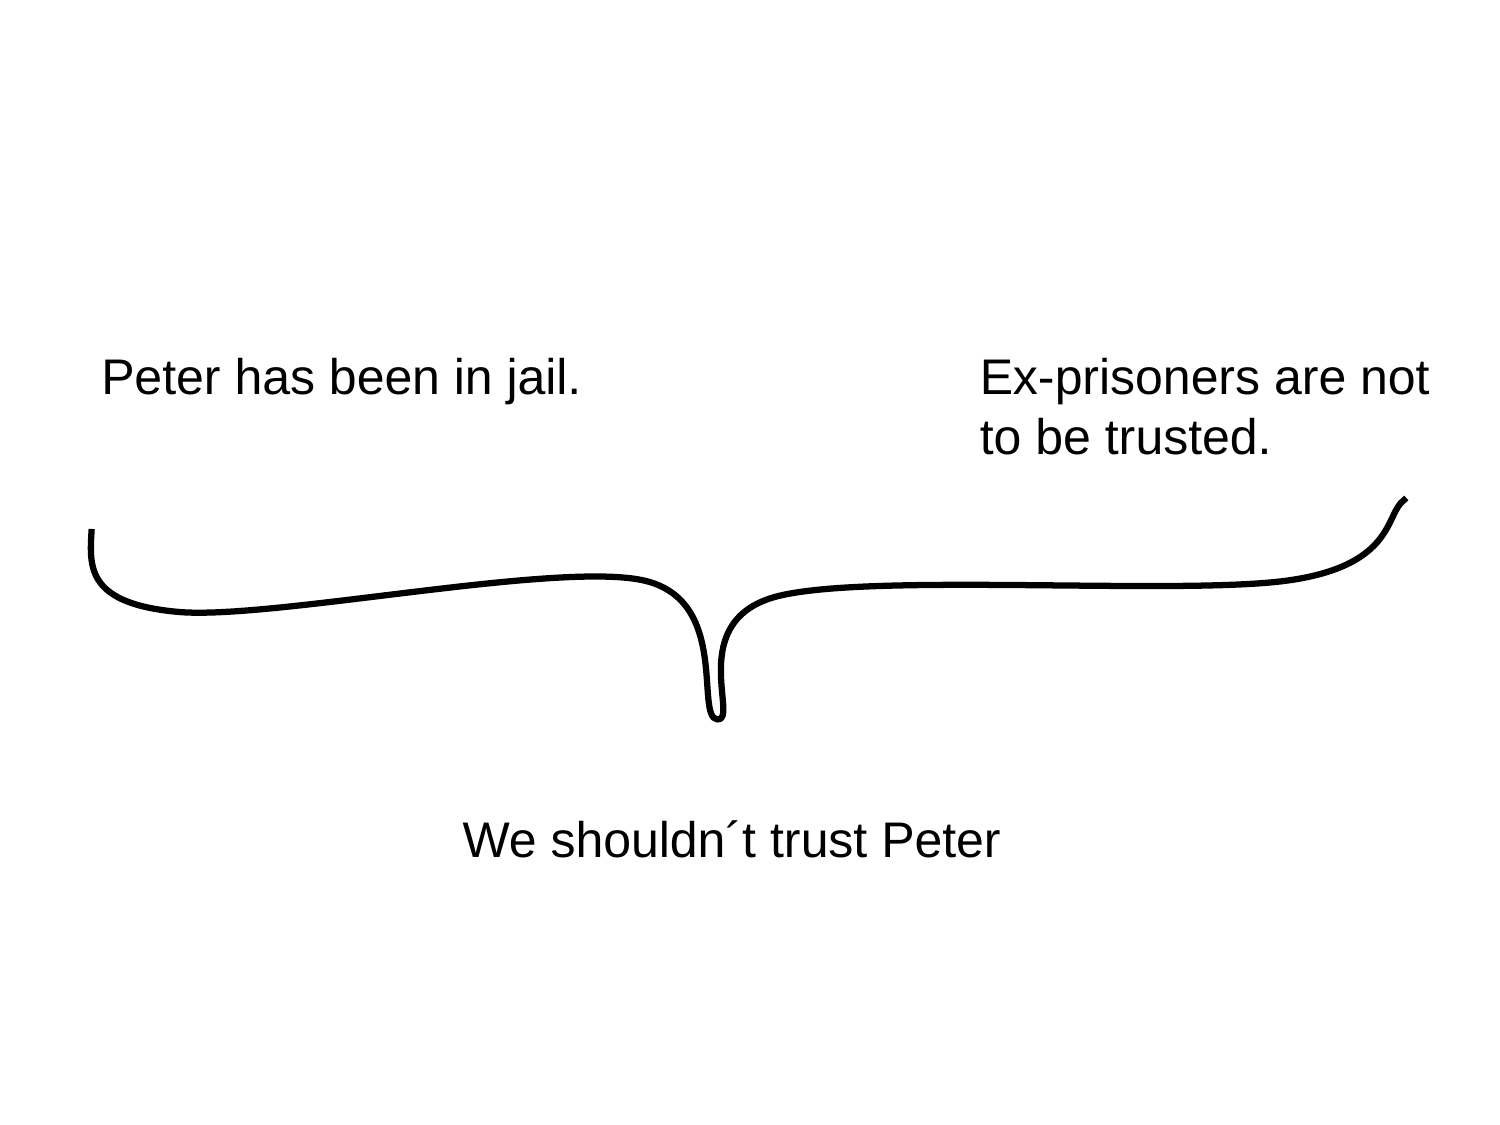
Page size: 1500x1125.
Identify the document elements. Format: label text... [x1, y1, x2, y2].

text_box Peter has been in jail. [87, 337, 596, 412]
text_box We shouldn´t trust Peter [449, 800, 1015, 874]
text_box Ex-prisoners are not to be trusted. [966, 337, 1444, 472]
text_box [90, 500, 1405, 720]
